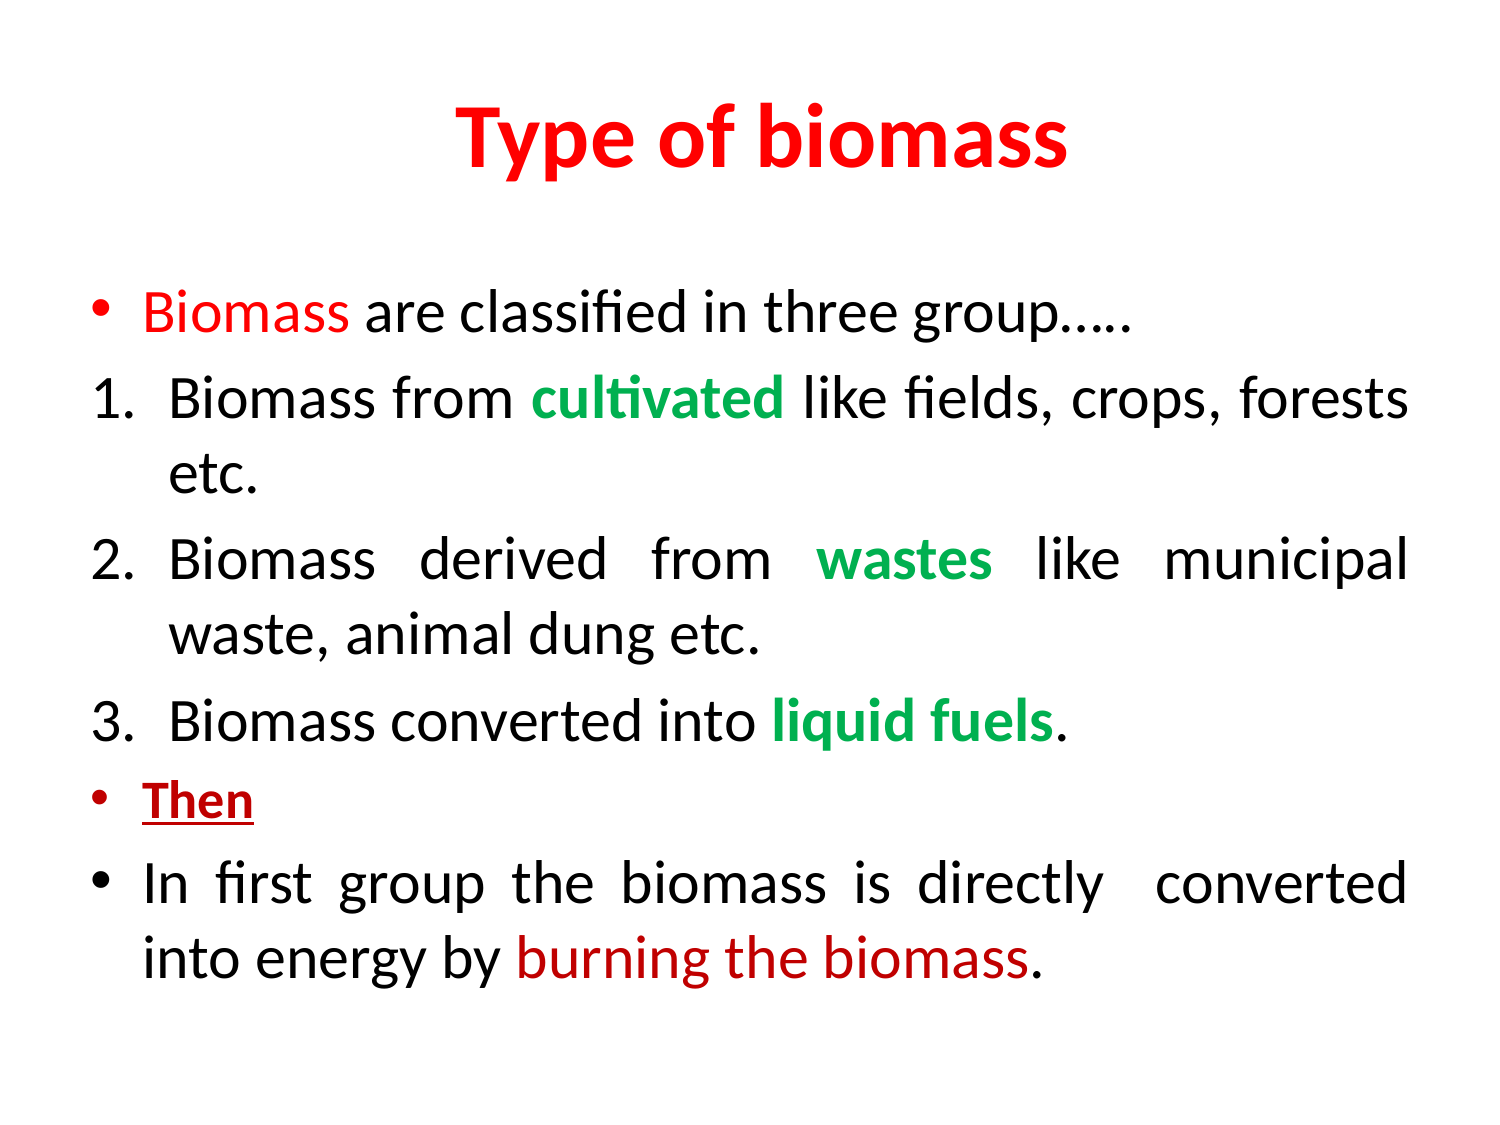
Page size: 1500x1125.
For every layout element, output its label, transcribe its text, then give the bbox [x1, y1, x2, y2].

list Biomass are classified in three group….. Biomass from cultivated like fields, crops, forests etc. Biomass derived from wastes like municipal waste, animal dung etc. Biomass converted into liquid fuels. Then In first group the biomass is directly converted into energy by burning the biomass. [75, 262, 1425, 1005]
title Type of biomass [87, 37, 1438, 225]
